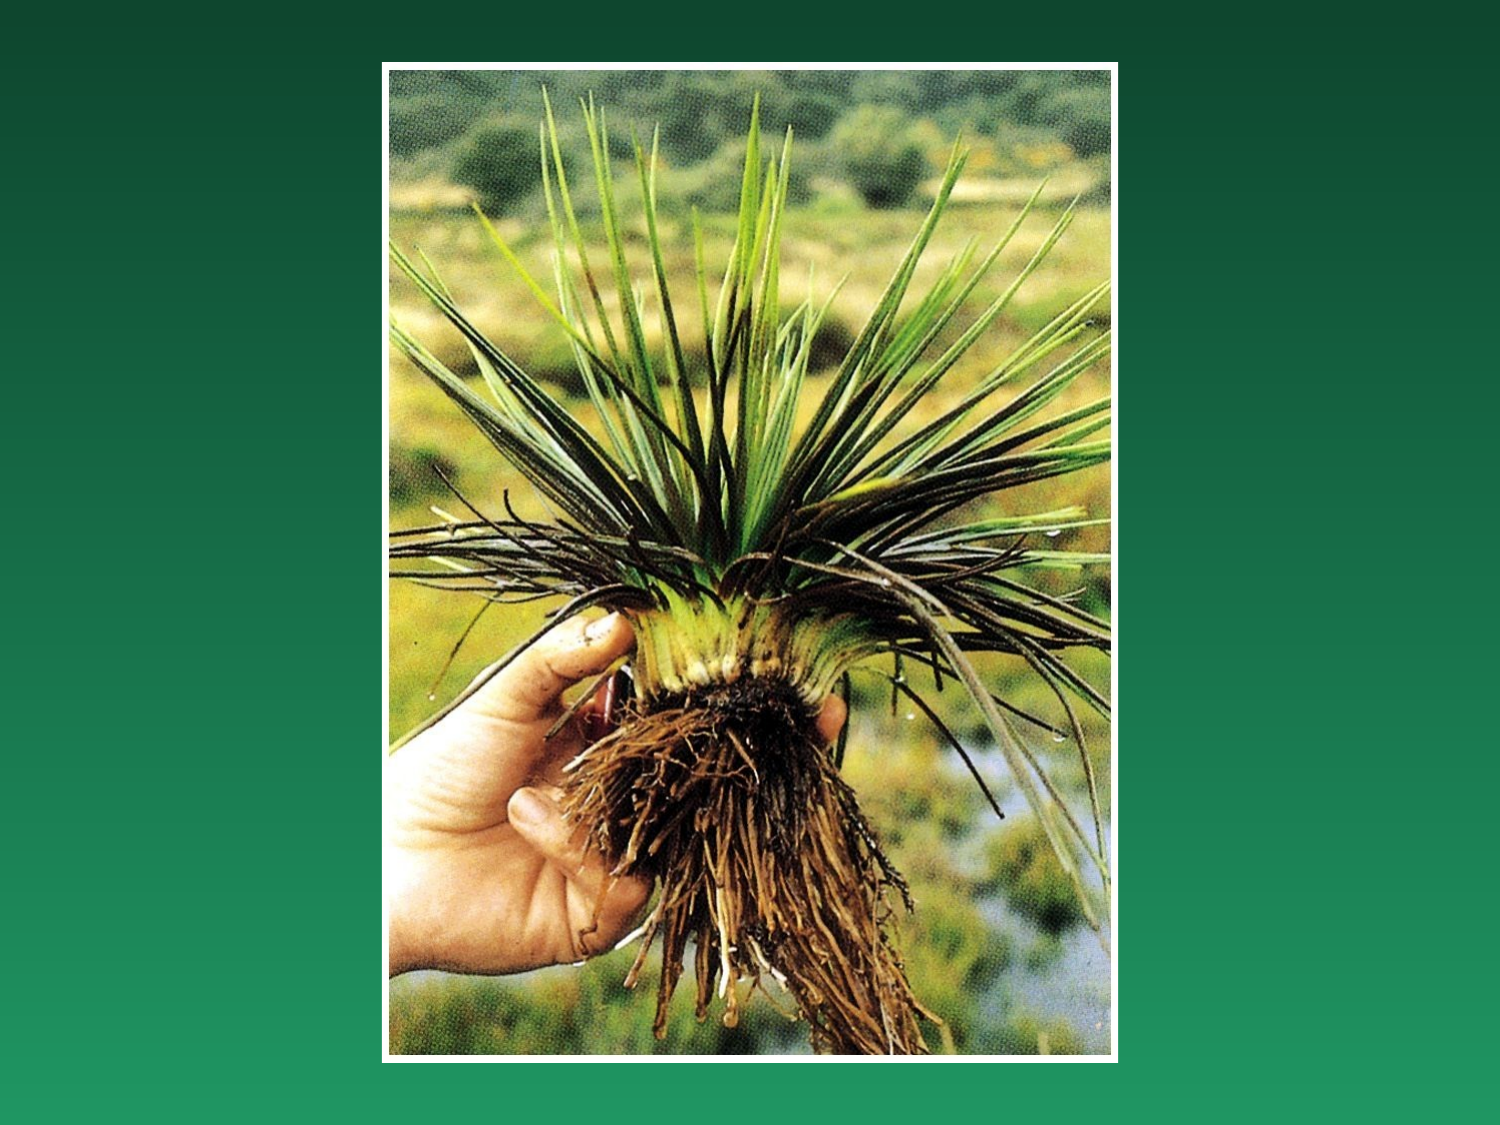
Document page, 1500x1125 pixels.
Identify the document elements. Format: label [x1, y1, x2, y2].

text_box [381, 62, 1119, 1063]
